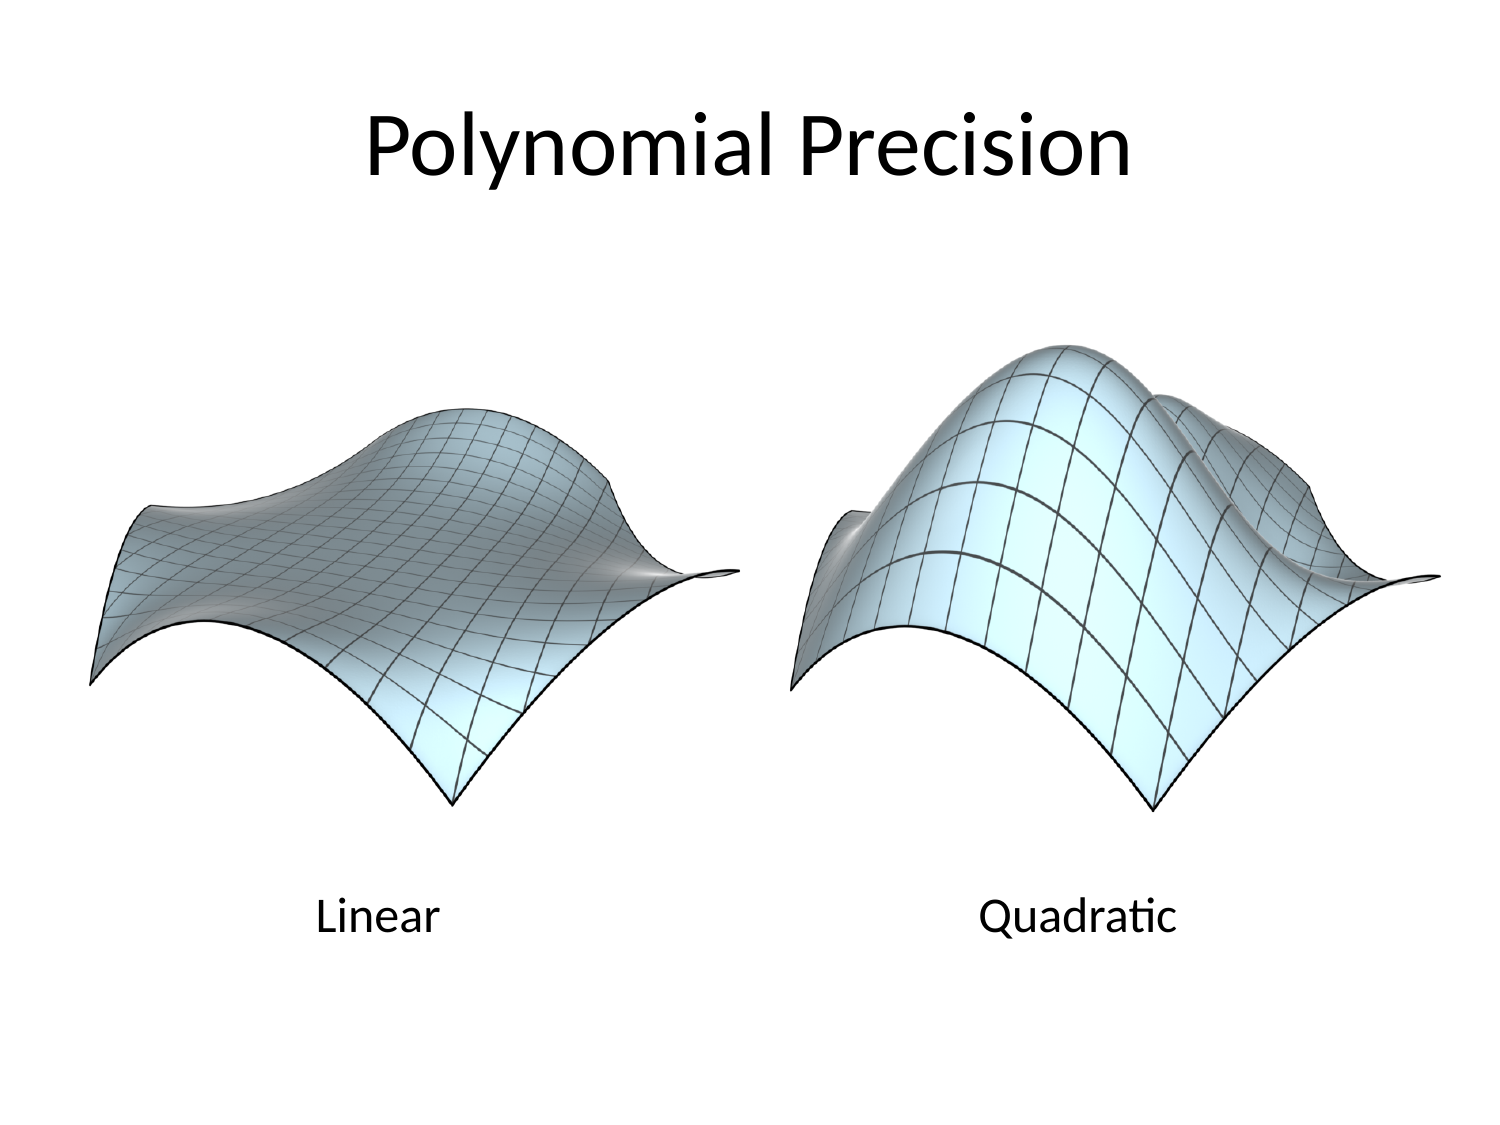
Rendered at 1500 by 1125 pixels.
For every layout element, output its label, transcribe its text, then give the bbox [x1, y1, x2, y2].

text_box Linear [300, 874, 456, 950]
title Polynomial Precision [75, 45, 1425, 233]
text_box Quadratic [963, 874, 1193, 950]
picture [787, 341, 1443, 813]
picture [87, 337, 743, 808]
